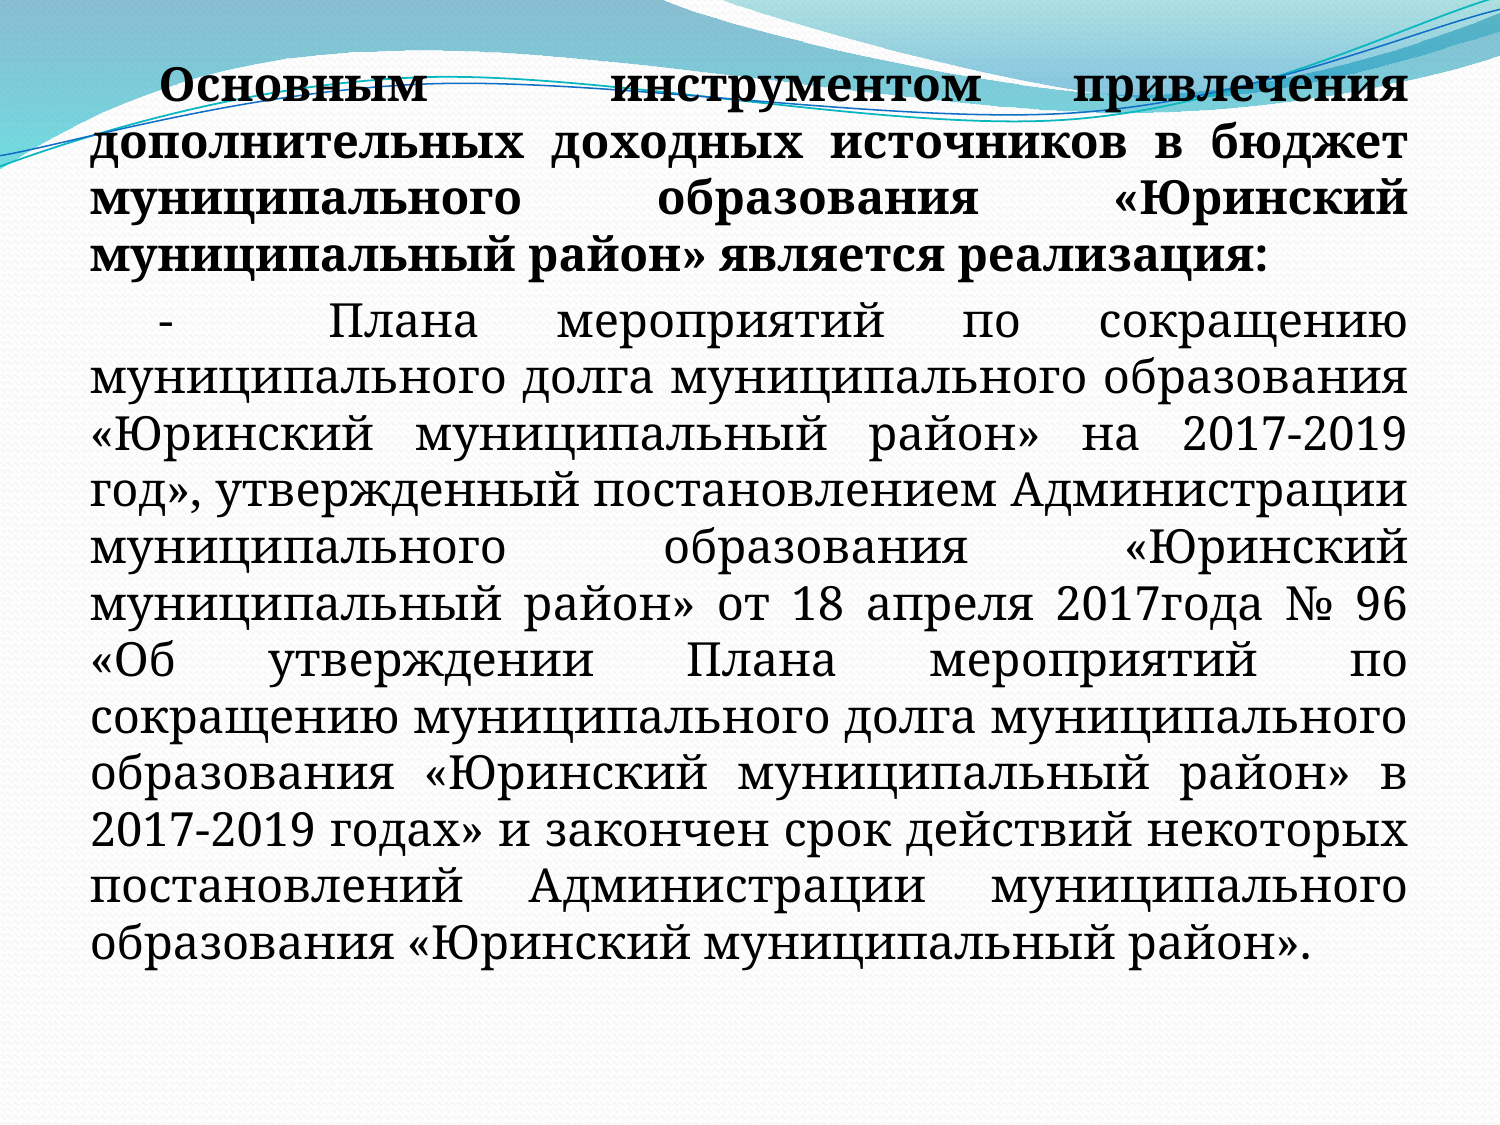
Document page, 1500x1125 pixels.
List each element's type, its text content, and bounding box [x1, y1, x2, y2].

list Основным инструментом привлечения дополнительных доходных источников в бюджет муниципального образования «Юринский муниципальный район» является реализация: - Плана мероприятий по сокращению муниципального долга муниципального образования «Юринский муниципальный район» на 2017-2019 год», утвержденный постановлением Администрации муниципального образования «Юринский муниципальный район» от 18 апреля 2017года № 96 «Об утверждении Плана мероприятий по сокращению муниципального долга муниципального образования «Юринский муниципальный район» в 2017-2019 годах» и закончен срок действий некоторых постановлений Администрации муниципального образования «Юринский муниципальный район». [75, 46, 1425, 1038]
